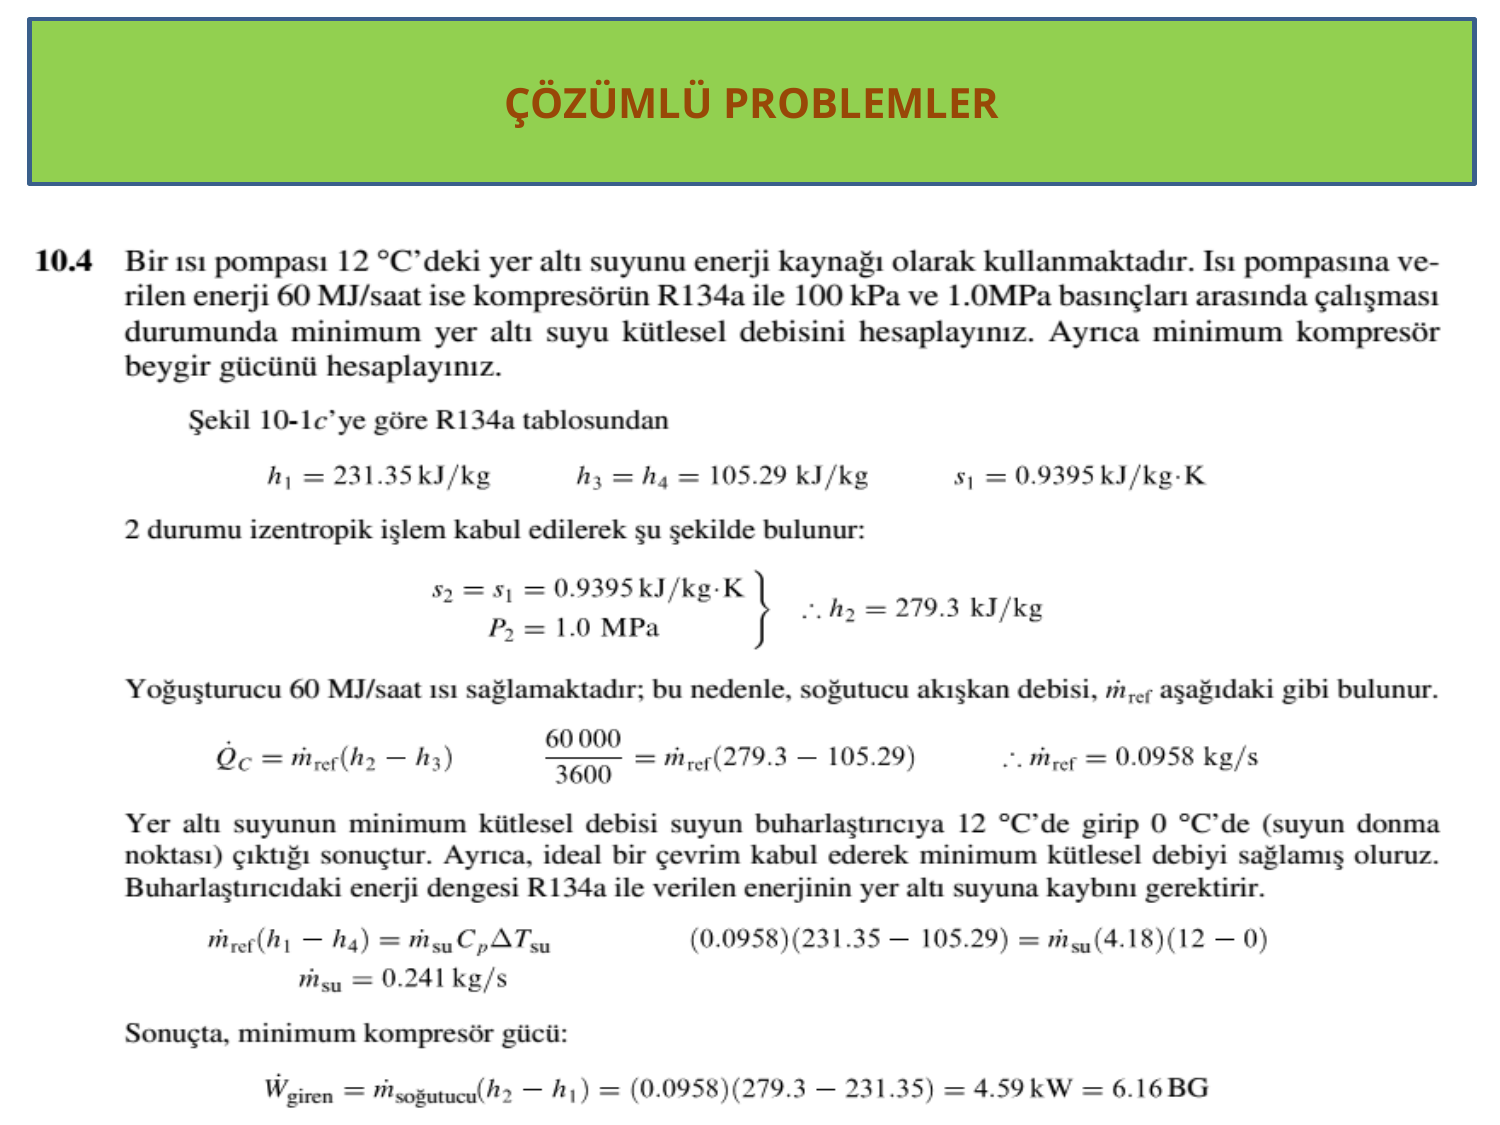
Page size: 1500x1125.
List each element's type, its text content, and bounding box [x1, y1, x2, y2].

text_box ÇÖZÜMLÜ PROBLEMLER [27, 17, 1477, 186]
picture [29, 243, 1475, 1111]
